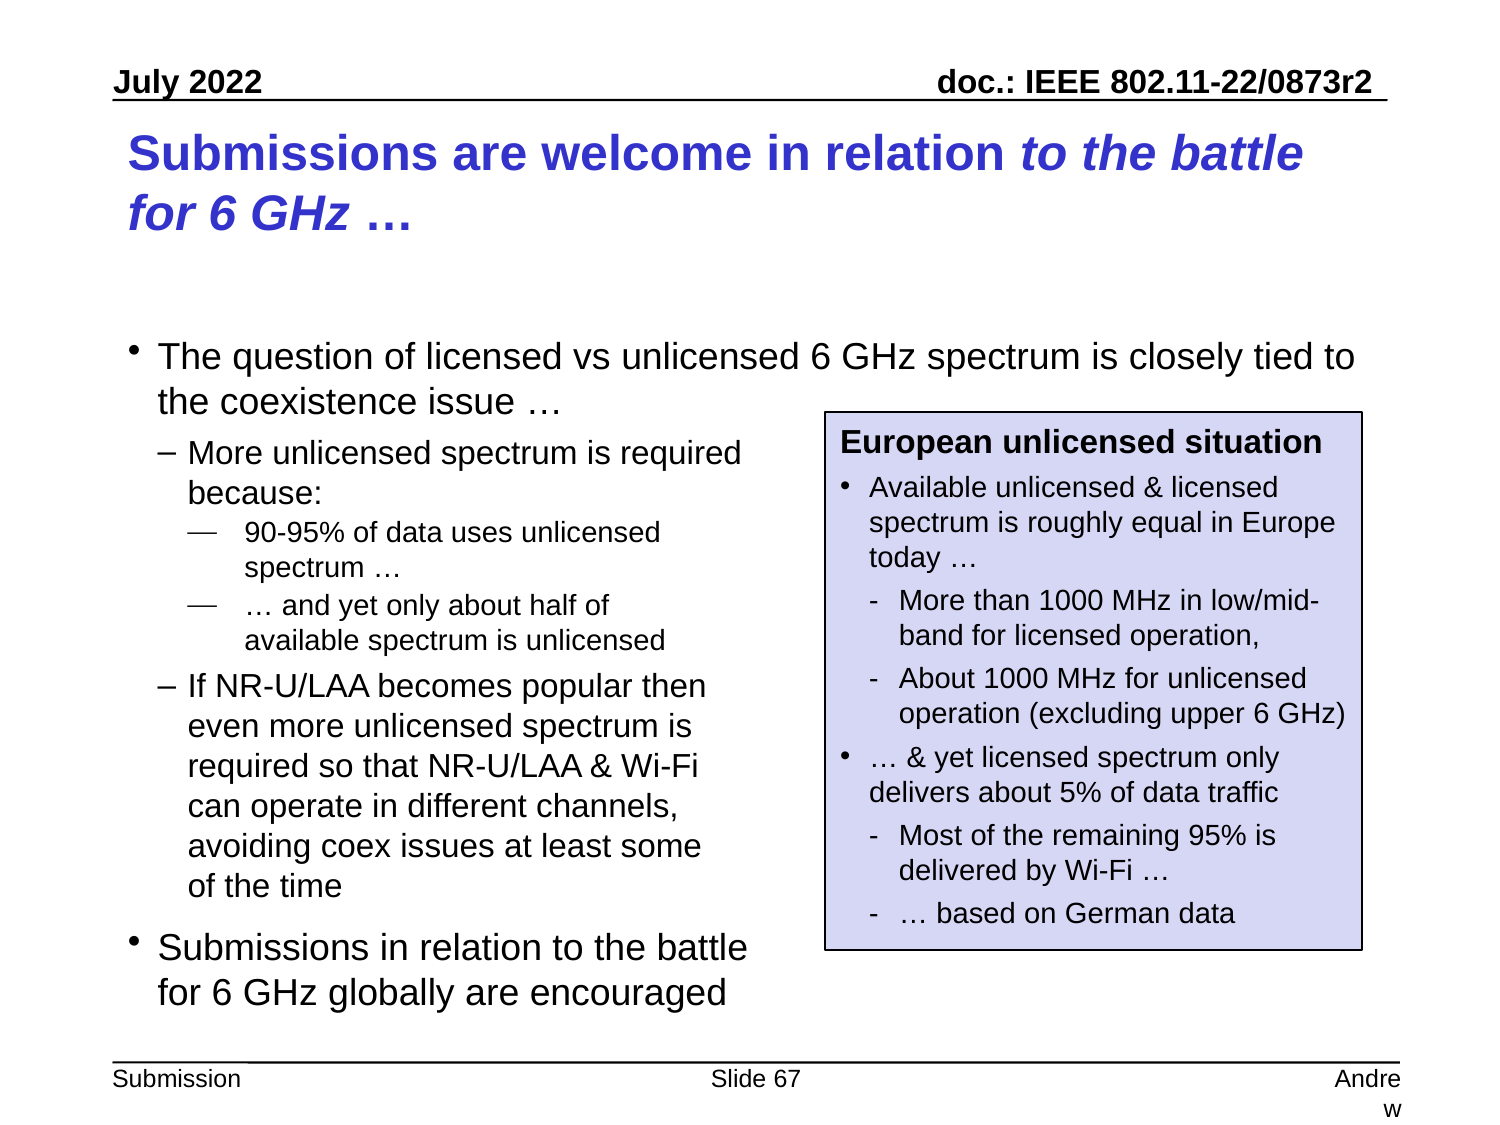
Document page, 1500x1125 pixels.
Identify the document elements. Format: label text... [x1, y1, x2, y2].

footer Andrew Myles, Cisco [1320, 1061, 1402, 1093]
list The question of licensed vs unlicensed 6 GHz spectrum is closely tied to the coexistence issue … More unlicensed spectrum is required because: 90-95% of data uses unlicensed spectrum … … and yet only about half of available spectrum is unlicensed If NR-U/LAA becomes popular then even more unlicensed spectrum is required so that NR-U/LAA & Wi-Fi can operate in different channels, avoiding coex issues at least some of the time Submissions in relation to the battle for 6 GHz globally are encouraged [112, 324, 1388, 1000]
text_box European unlicensed situation Available unlicensed & licensed spectrum is roughly equal in Europe today … More than 1000 MHz in low/mid-band for licensed operation, About 1000 MHz for unlicensed operation (excluding upper 6 GHz) … & yet licensed spectrum only delivers about 5% of data traffic Most of the remaining 95% is delivered by Wi-Fi … … based on German data [824, 412, 1363, 950]
title Submissions are welcome in relation to the battle for 6 GHz … [112, 112, 1388, 288]
slide_number Slide 67 [709, 1061, 803, 1093]
